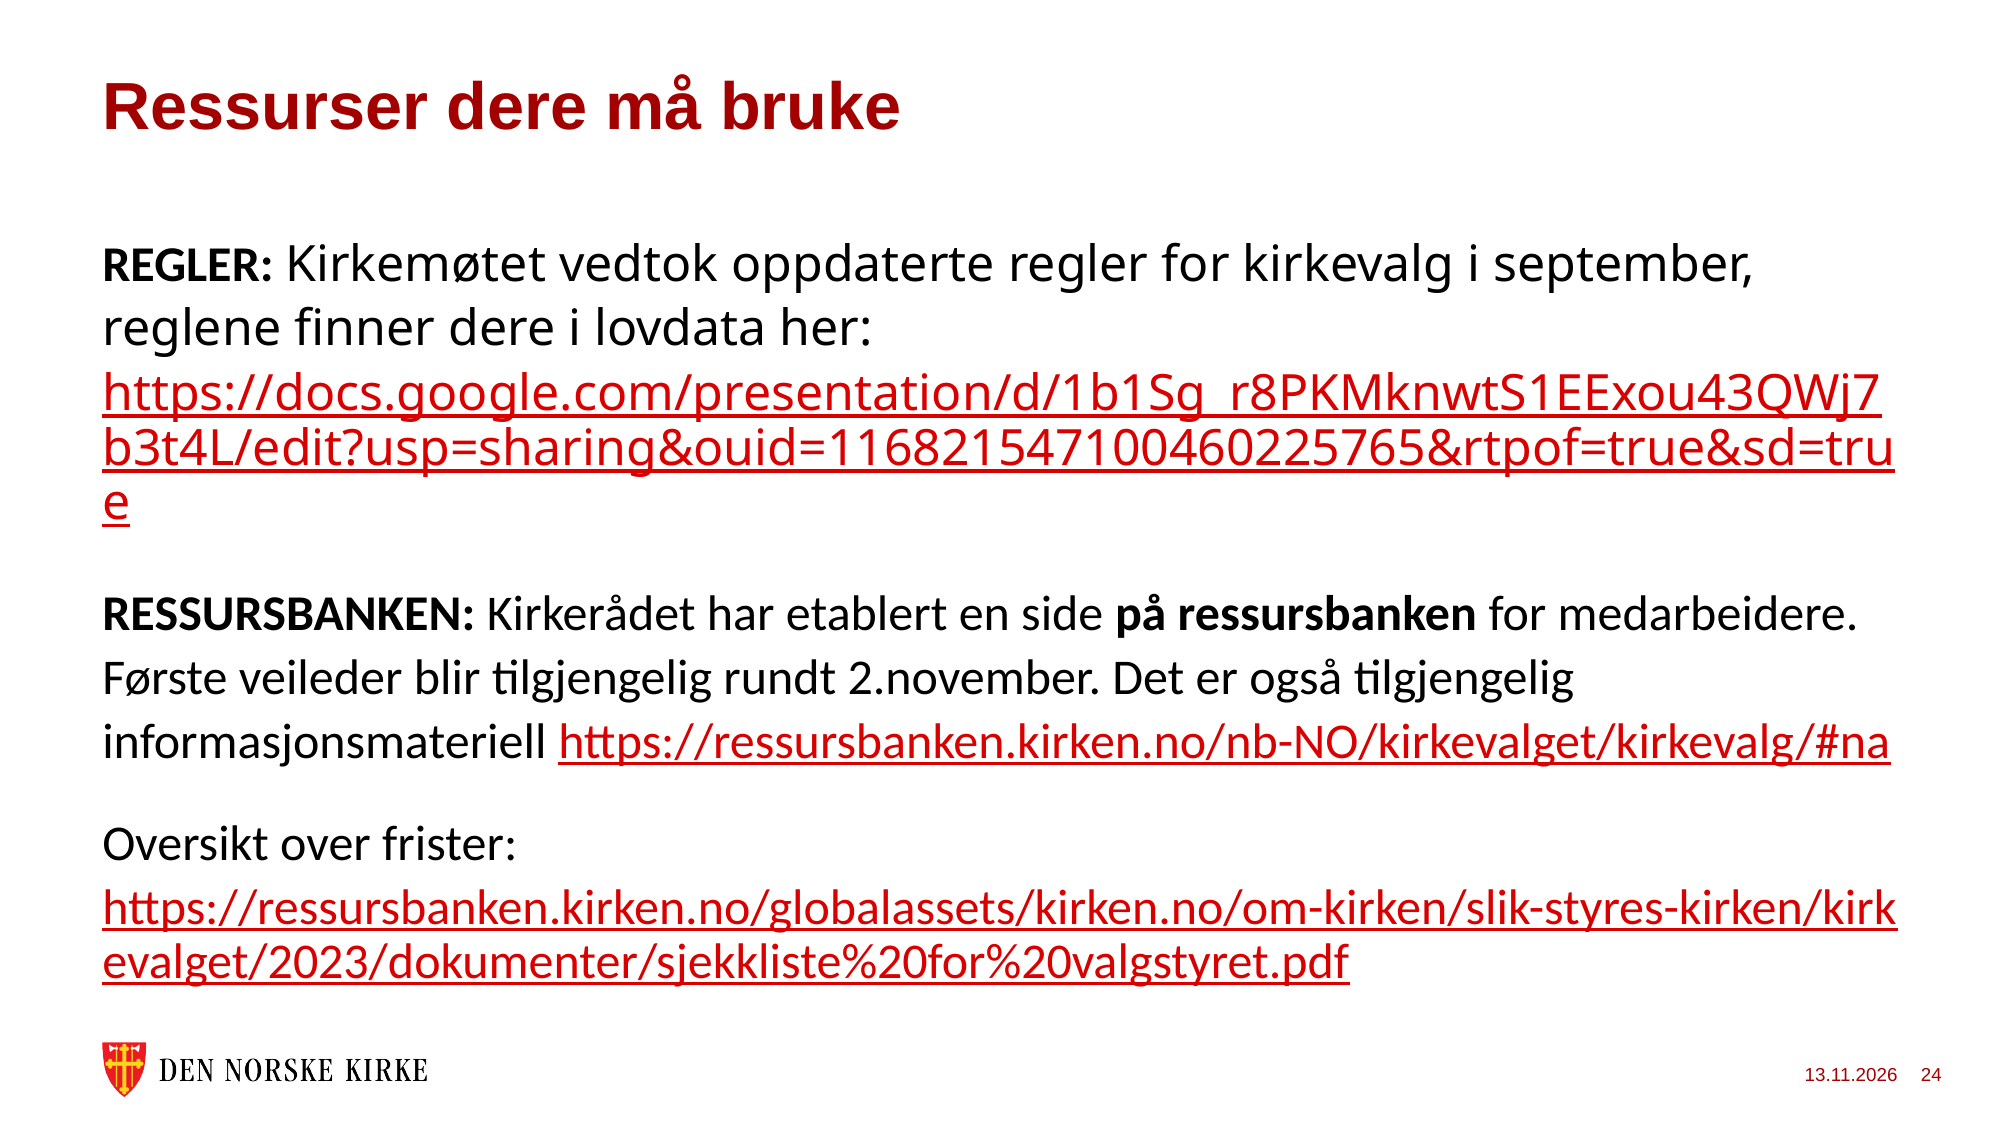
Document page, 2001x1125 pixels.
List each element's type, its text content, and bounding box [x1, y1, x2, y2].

title Ressurser dere må bruke [102, 36, 1898, 179]
picture [102, 1042, 427, 1097]
slide_number 24 [1920, 1056, 1978, 1091]
list REGLER: Kirkemøtet vedtok oppdaterte regler for kirkevalg i september, reglene finner dere i lovdata her: https://docs.google.com/presentation/d/1b1Sg_r8PKMknwtS1EExou43QWj7b3t4L/edit?usp=sharing&ouid=116821547100460225765&rtpof=true&sd=true RESSURSBANKEN: Kirkerådet har etablert en side på ressursbanken for medarbeidere. Første veileder blir tilgjengelig rundt 2.november. Det er også tilgjengelig informasjonsmateriell https://ressursbanken.kirken.no/nb-NO/kirkevalget/kirkevalg/#na Oversikt over frister: https://ressursbanken.kirken.no/globalassets/kirken.no/om-kirken/slik-styres-kirken/kirkevalget/2023/dokumenter/sjekkliste%20for%20valgstyret.pdf [102, 227, 1898, 994]
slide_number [1719, 1056, 1898, 1091]
